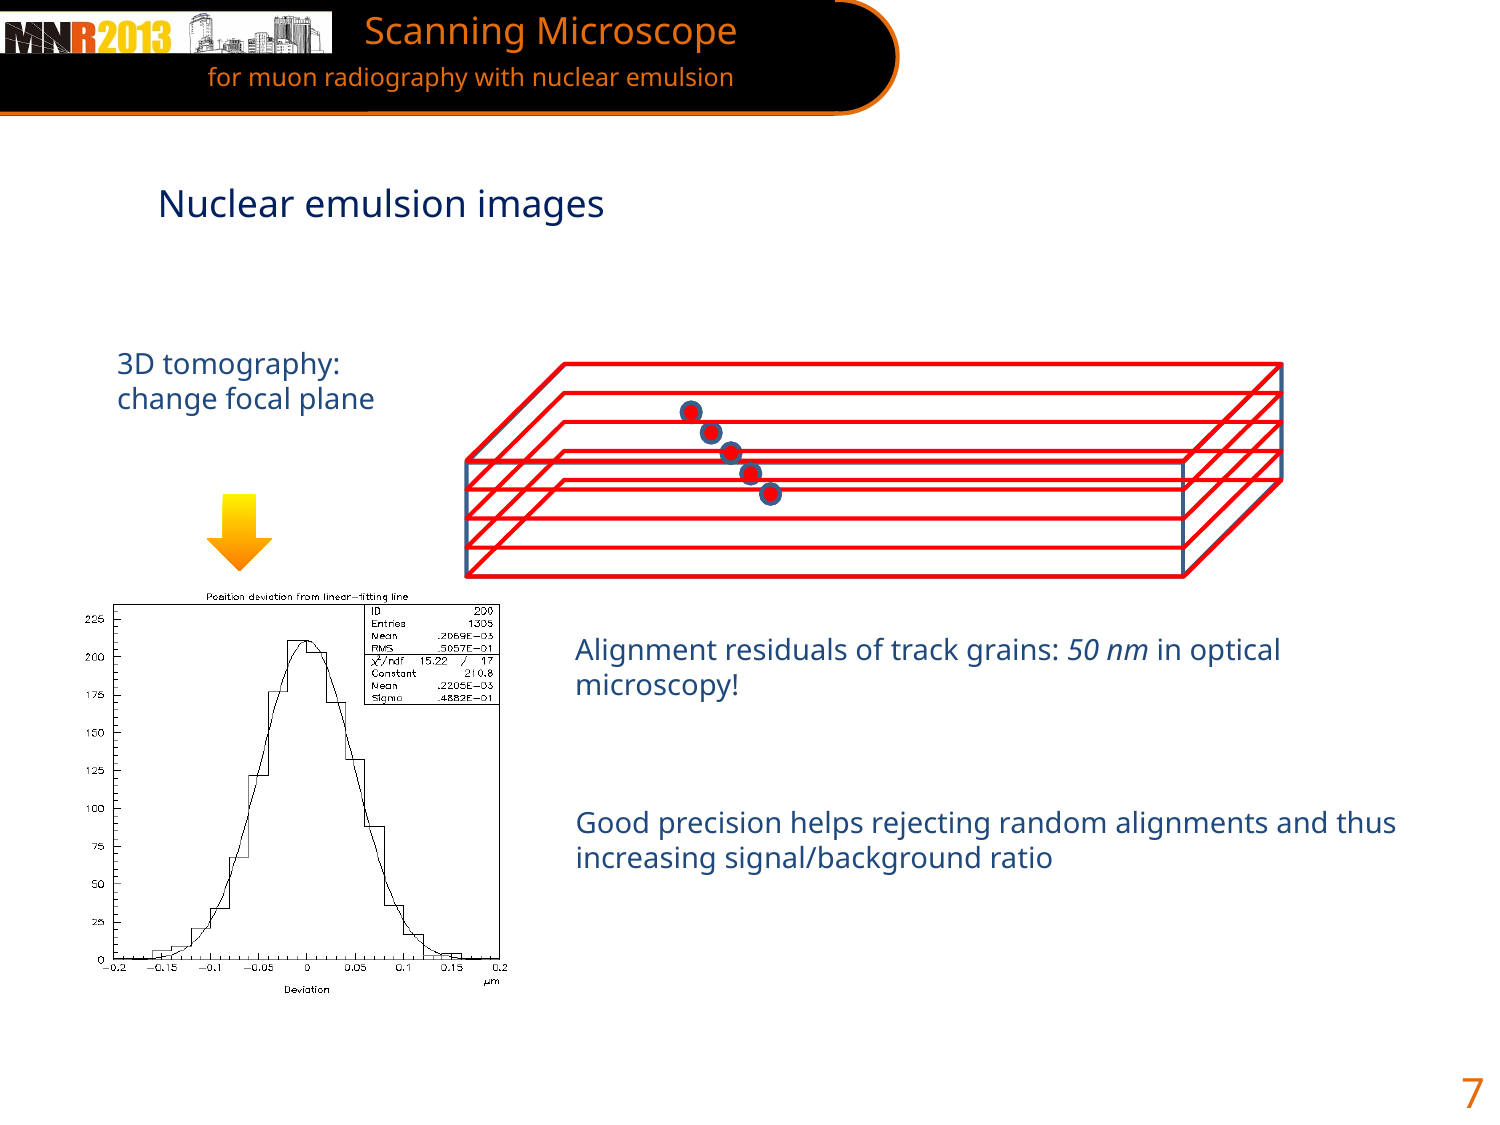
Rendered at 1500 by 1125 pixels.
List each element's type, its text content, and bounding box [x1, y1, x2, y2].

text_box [466, 479, 1282, 577]
text_box Alignment residuals of track grains: 50 nm in optical microscopy! [560, 623, 1424, 709]
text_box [466, 450, 1282, 479]
picture [0, 11, 332, 55]
picture [64, 580, 514, 1000]
slide_number 7 [1149, 1065, 1500, 1125]
text_box [0, 0, 835, 111]
text_box [204, 491, 275, 574]
text_box Scanning Microscope [349, 0, 754, 60]
text_box for muon radiography with nuclear emulsion [0, 54, 750, 100]
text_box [466, 392, 1282, 421]
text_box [466, 363, 1282, 392]
text_box Nuclear emulsion images [142, 172, 621, 233]
text_box Good precision helps rejecting random alignments and thus increasing signal/background ratio [560, 797, 1471, 883]
text_box [835, 0, 900, 116]
text_box 3D tomography: change focal plane [102, 338, 391, 423]
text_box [466, 421, 1282, 450]
